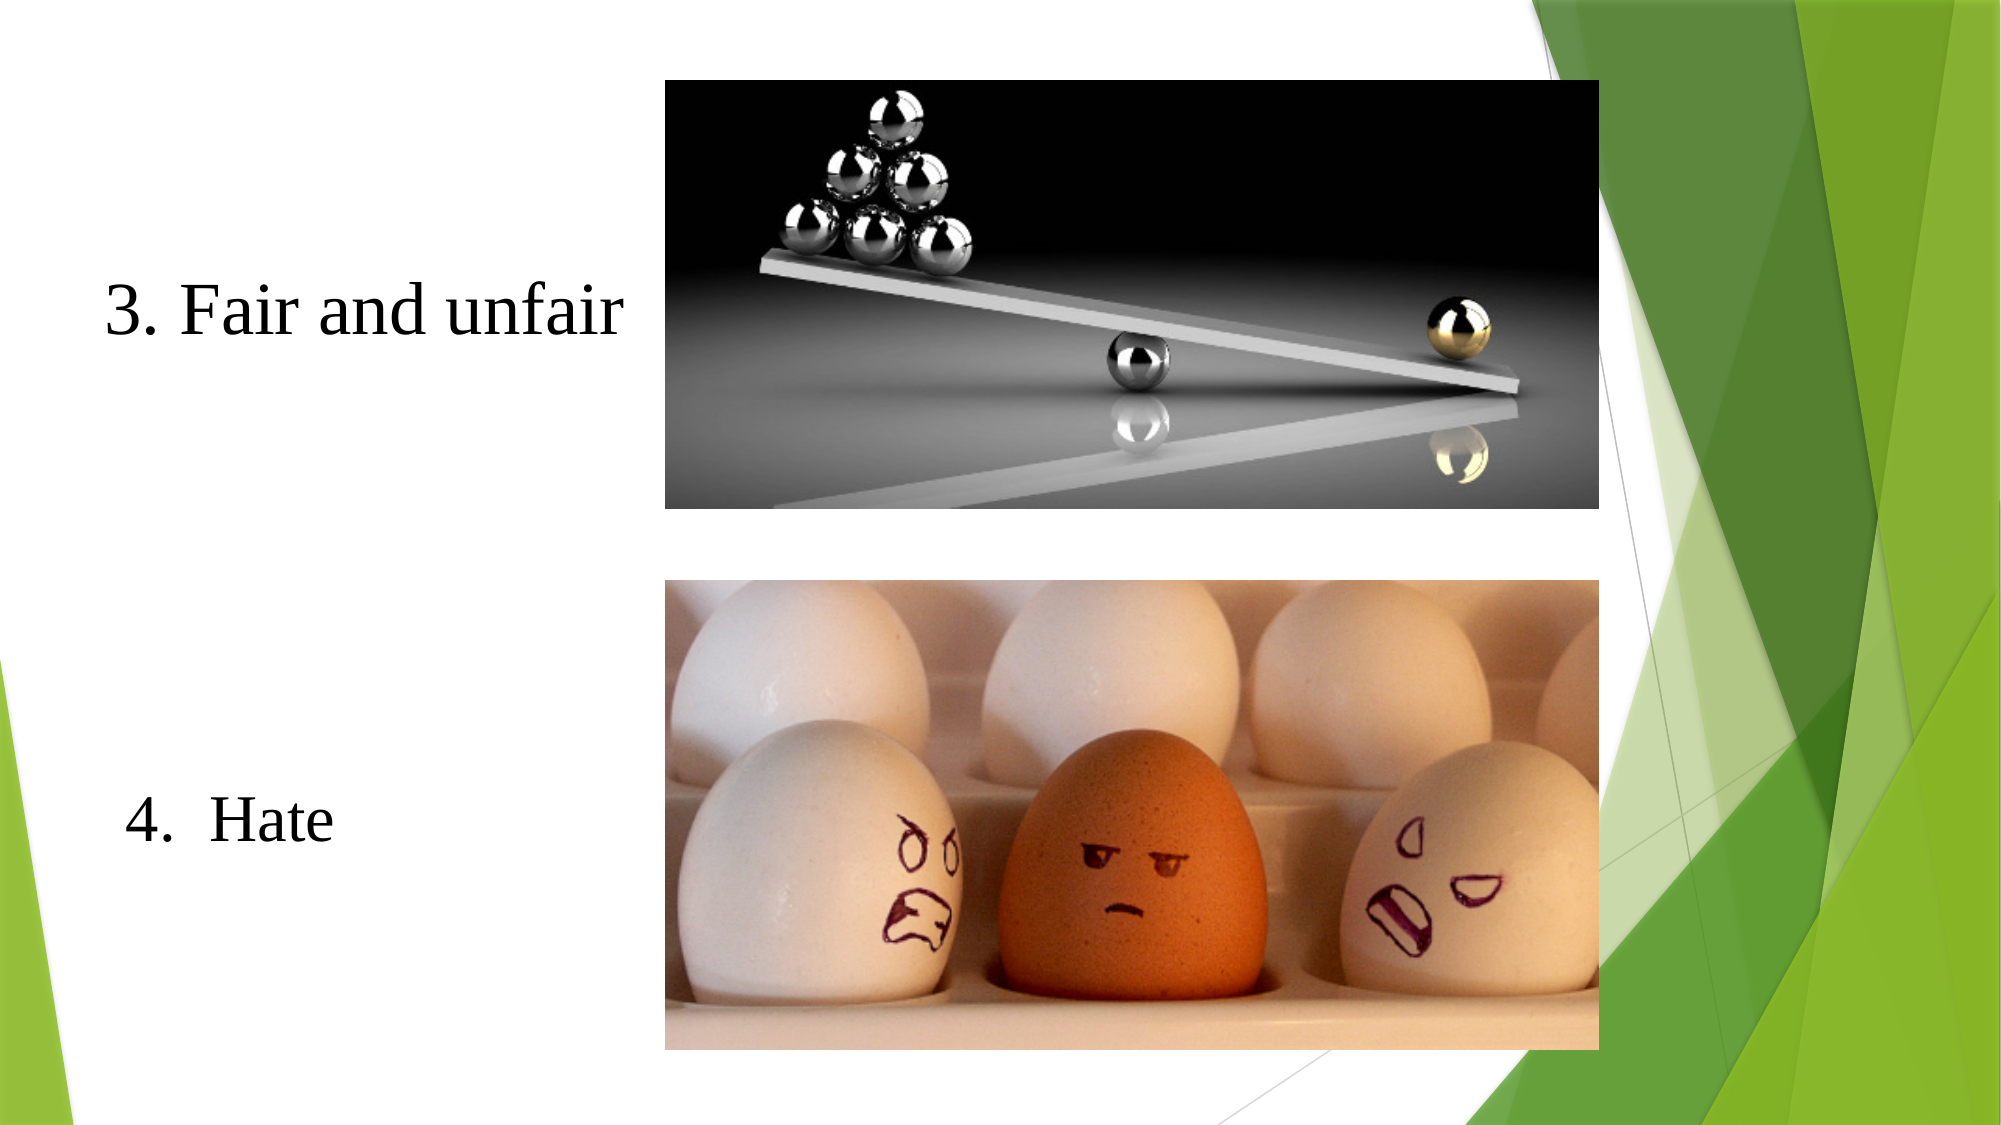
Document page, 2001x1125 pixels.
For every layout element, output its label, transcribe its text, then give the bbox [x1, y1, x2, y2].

text_box 4. Hate [109, 742, 419, 888]
picture [664, 580, 1600, 1051]
picture [664, 79, 1600, 509]
title 3. Fair and unfair [89, 252, 659, 390]
